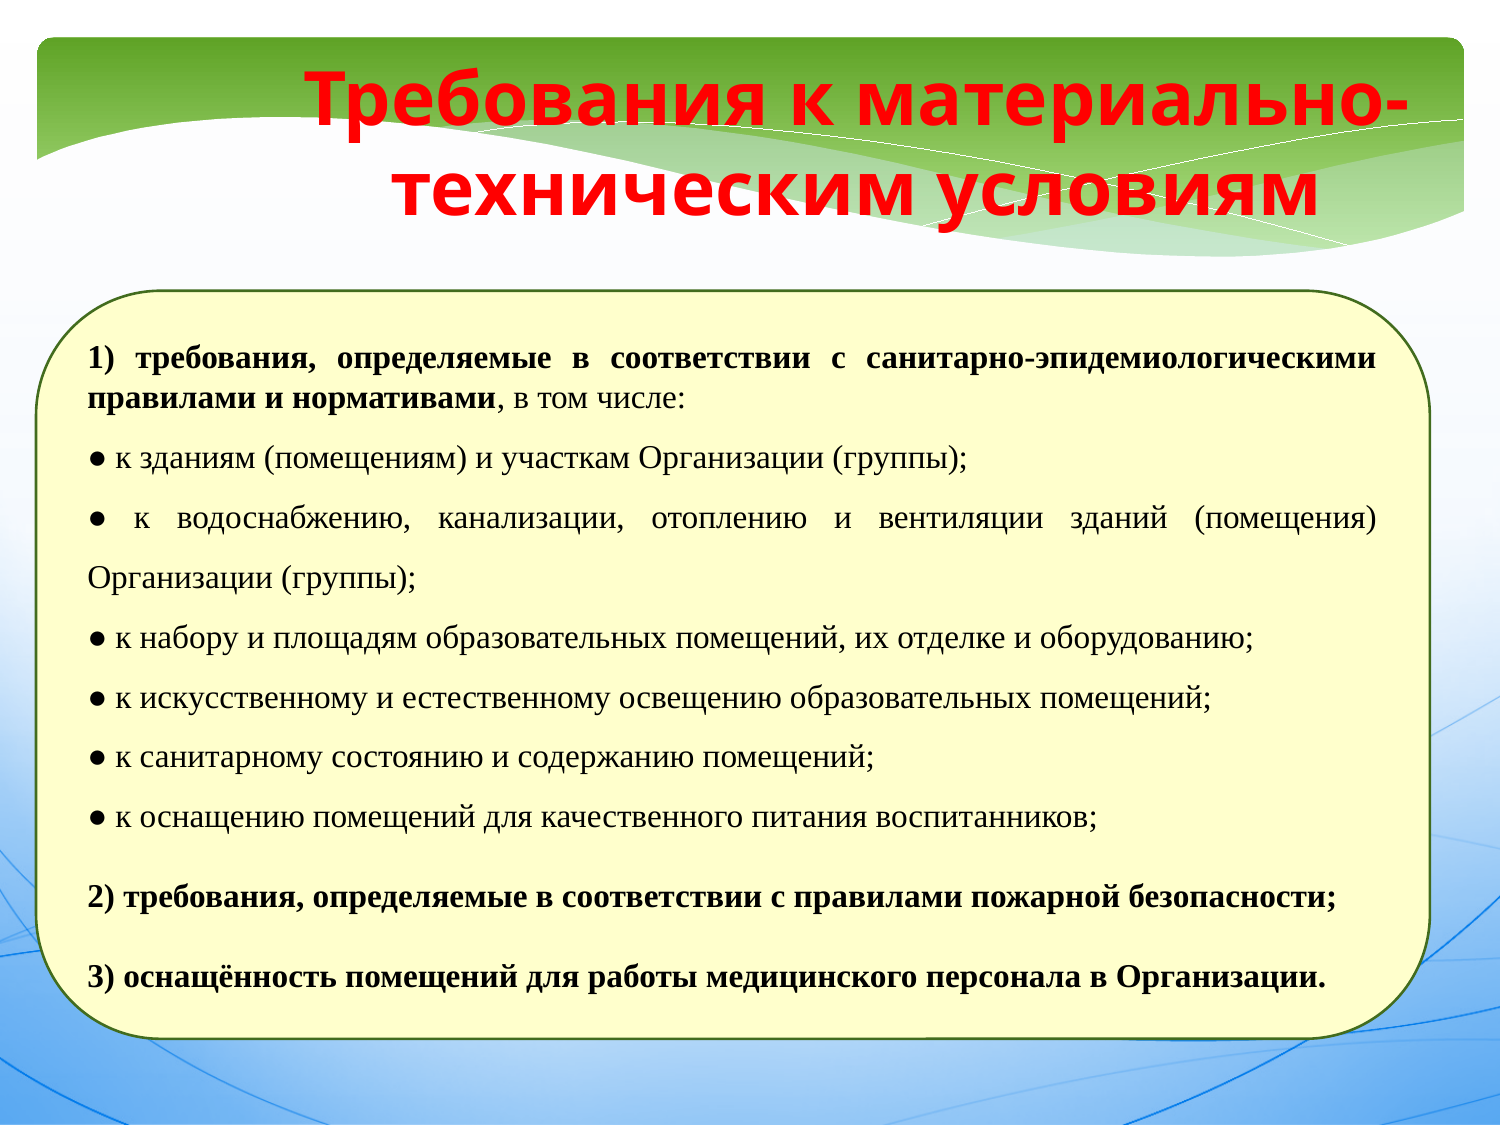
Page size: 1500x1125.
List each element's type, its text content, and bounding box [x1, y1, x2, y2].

text_box 1) требования, определяемые в соответствии с санитарно-эпидемиологическими правилами и нормативами, в том числе: ● к зданиям (помещениям) и участкам Организации (группы); ● к водоснабжению, канализации, отоплению и вентиляции зданий (помещения) Организации (группы); ● к набору и площадям образовательных помещений, их отделке и оборудованию; ● к искусственному и естественному освещению образовательных помещений; ● к санитарному состоянию и содержанию помещений; ● к оснащению помещений для качественного питания воспитанников; 2) требования, определяемые в соответствии с правилами пожарной безопасности; 3) оснащённость помещений для работы медицинского персонала в Организации. [34, 289, 1432, 1041]
text_box Требования к материально-техническим условиям [253, 42, 1459, 238]
